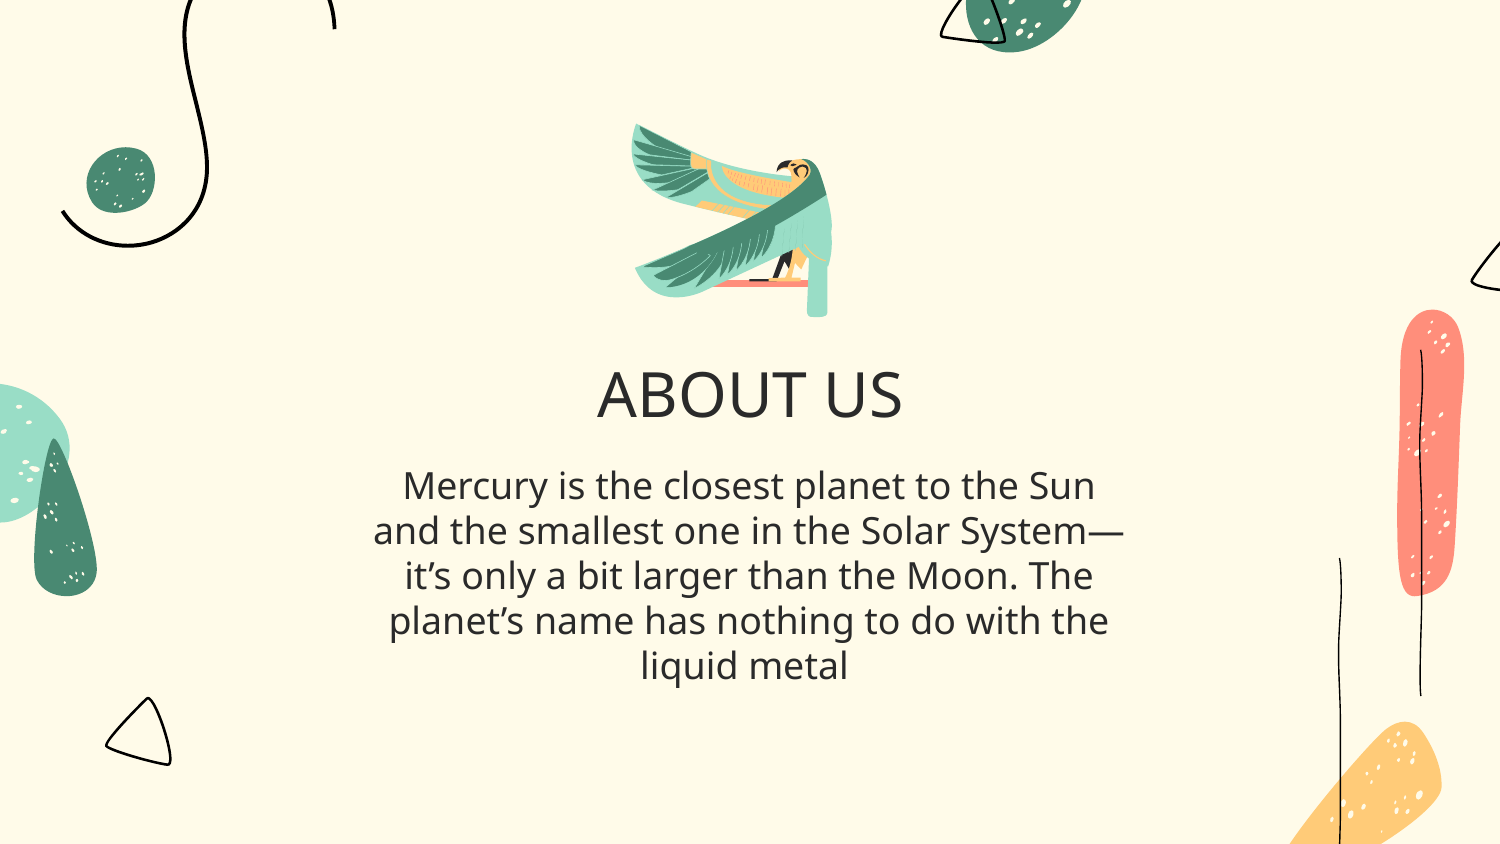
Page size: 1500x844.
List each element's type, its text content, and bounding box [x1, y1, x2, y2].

subtitle Mercury is the closest planet to the Sun and the smallest one in the Solar System—it’s only a bit larger than the Moon. The planet’s name has nothing to do with the liquid metal [353, 446, 1146, 676]
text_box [609, 123, 837, 318]
title ABOUT US [495, 309, 1007, 445]
